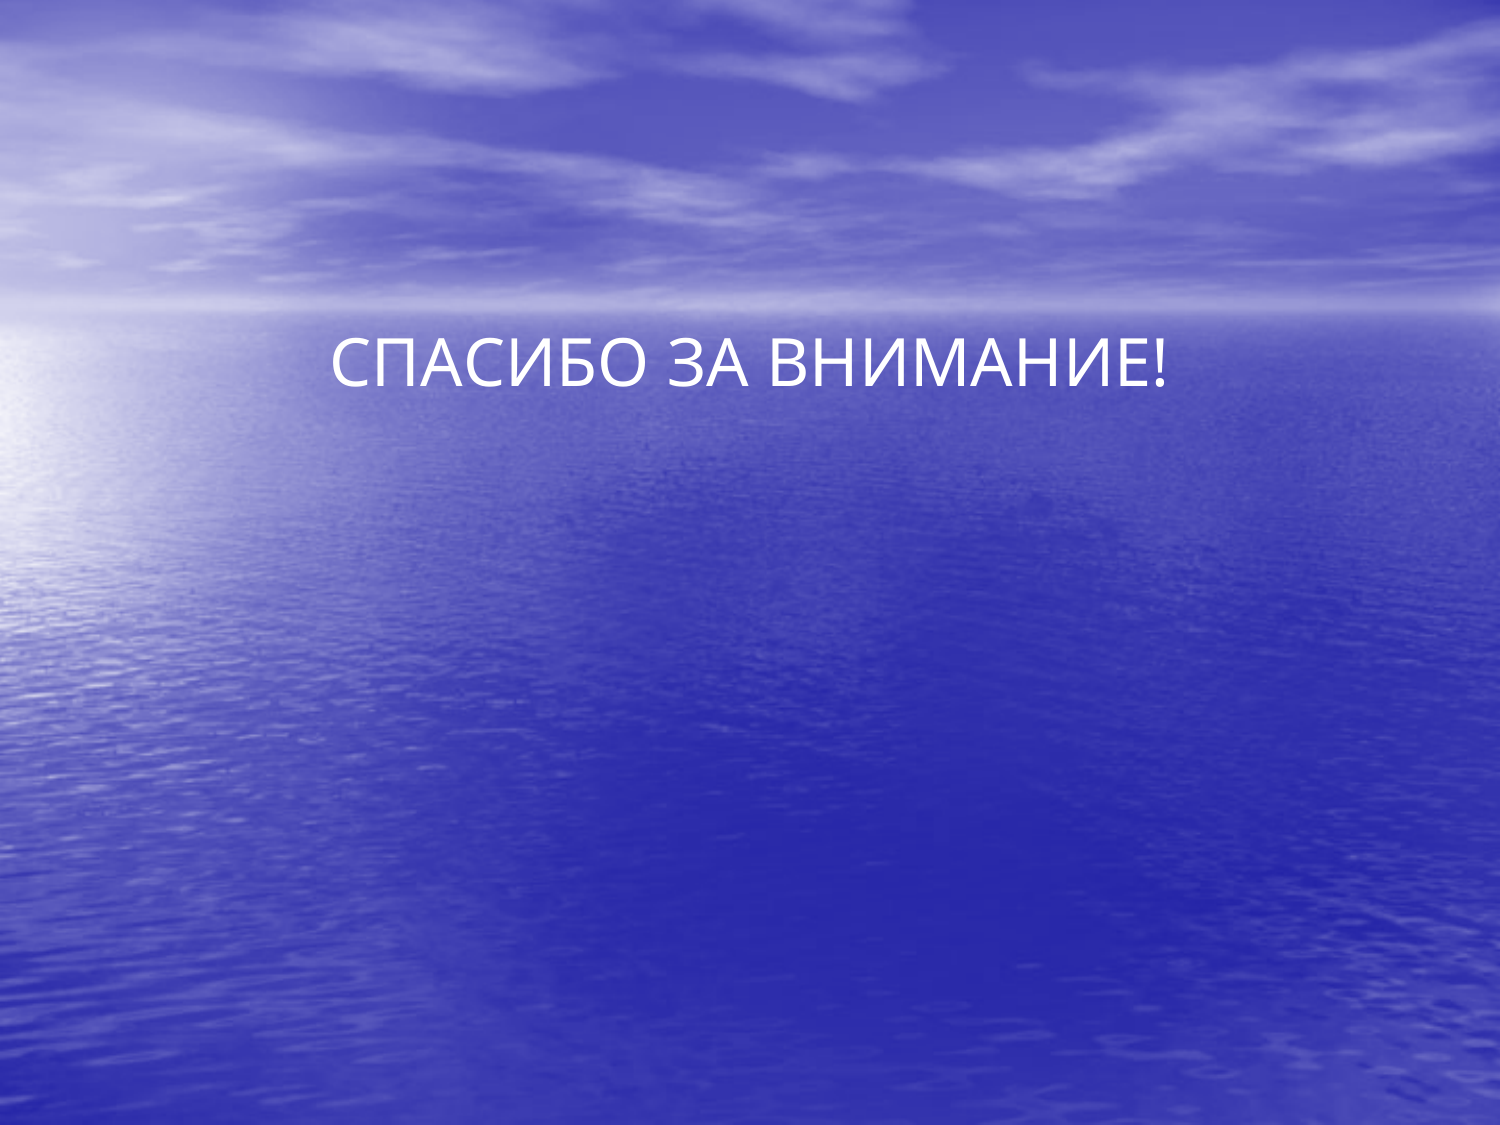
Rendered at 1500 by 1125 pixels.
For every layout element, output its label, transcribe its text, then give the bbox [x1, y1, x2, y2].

list СПАСИБО ЗА ВНИМАНИЕ! [74, 312, 1426, 988]
